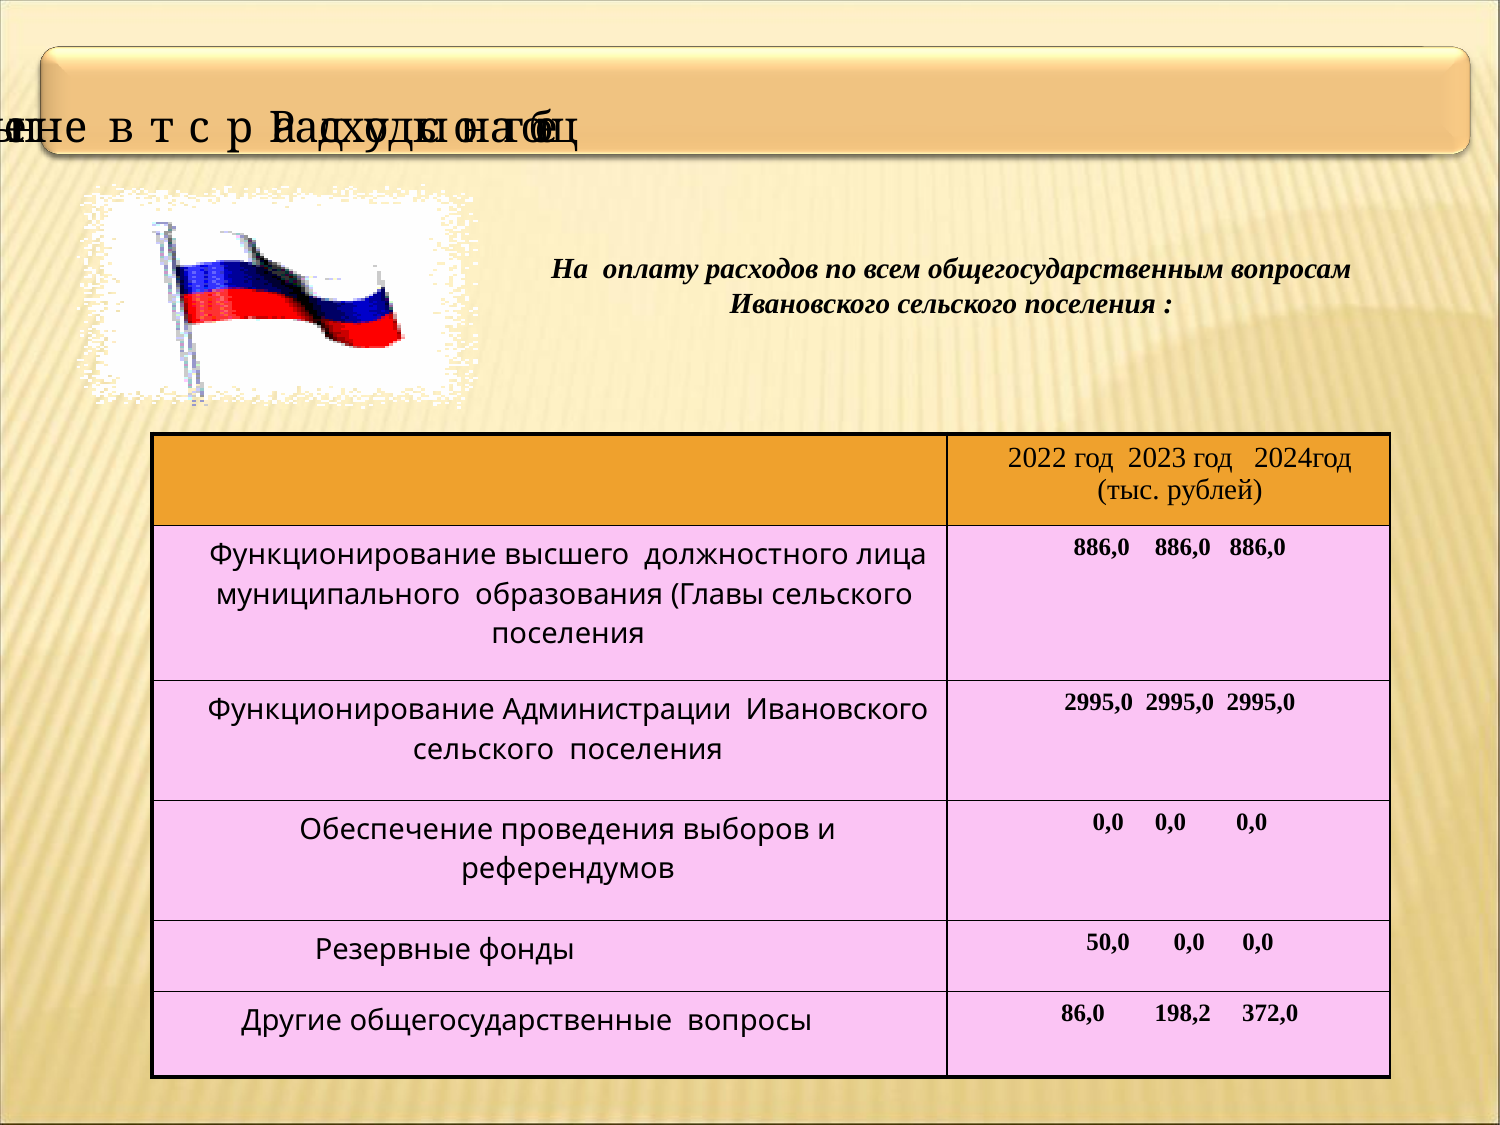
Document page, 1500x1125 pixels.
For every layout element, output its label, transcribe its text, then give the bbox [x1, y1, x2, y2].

table_header [154, 436, 946, 525]
table_cell 0,0 0,0 0,0 [948, 801, 1389, 920]
text_box Расходы на общ е г о с у д а р с т в е н н ы е в опросы [88, 51, 1412, 257]
text_box На оплату расходов по всем общегосударственным вопросам Ивановского сельского поселения : [550, 249, 1353, 319]
table_cell Другие общегосударственные вопросы [154, 992, 946, 1075]
table_cell 2995,0 2995,0 2995,0 [948, 681, 1389, 800]
text_box [31, 42, 1479, 167]
table_cell Резервные фонды [154, 921, 946, 991]
table_cell Функционирование Администрации Ивановского сельского поселения [154, 681, 946, 800]
table_cell Функционирование высшего должностного лица муниципального образования (Главы сельского поселения [154, 526, 946, 680]
table_cell 886,0 886,0 886,0 [948, 526, 1389, 680]
table_header 2022 год 2023 год 2024год (тыс. рублей) [948, 436, 1389, 525]
table_cell Обеспечение проведения выборов и референдумов [154, 801, 946, 920]
text_box [76, 184, 478, 409]
picture [0, 0, 1500, 1125]
table_cell 50,0 0,0 0,0 [948, 921, 1389, 991]
table_cell 86,0 198,2 372,0 [948, 992, 1389, 1075]
